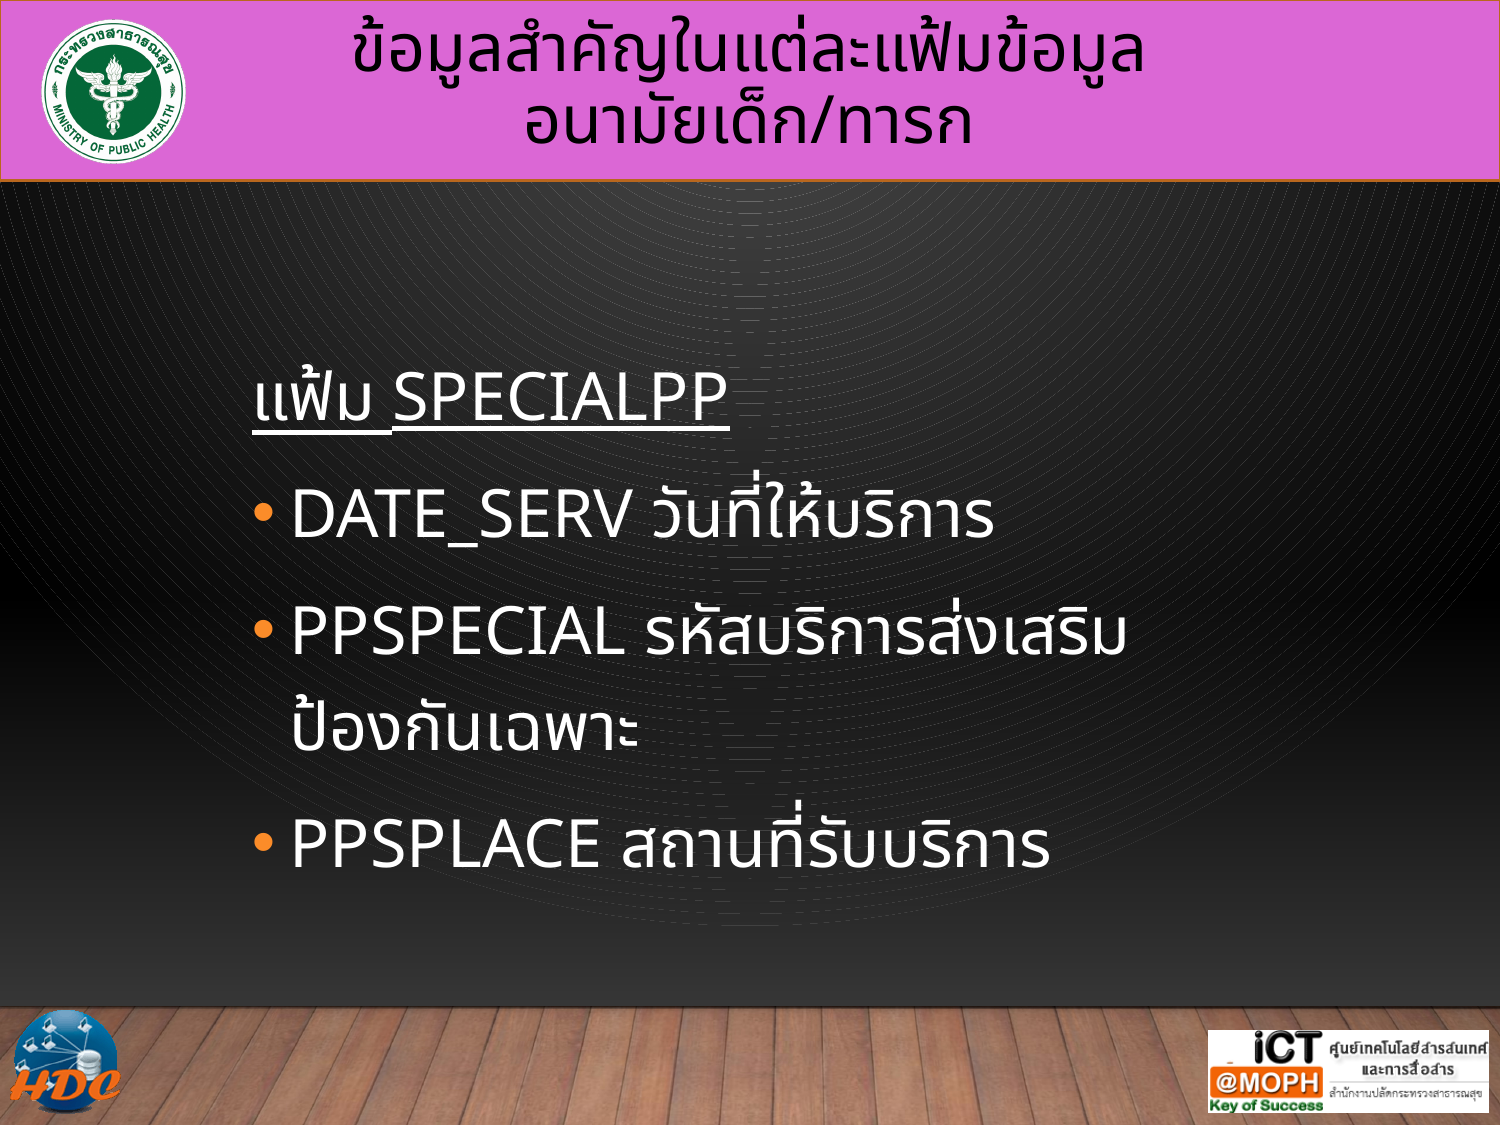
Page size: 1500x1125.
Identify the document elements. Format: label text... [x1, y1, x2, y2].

title ข้อมูลสำคัญในแต่ละแฟ้มข้อมูล อนามัยเด็ก/ทารก [236, 0, 1263, 173]
list แฟ้ม SPECIALPP DATE_SERV วันที่ให้บริการ PPSPECIAL รหัสบริการส่งเสริมป้องกันเฉพาะ PPSPLACE สถานที่รับบริการ [236, 330, 1263, 897]
picture [41, 19, 186, 164]
picture [0, 1006, 1500, 1125]
